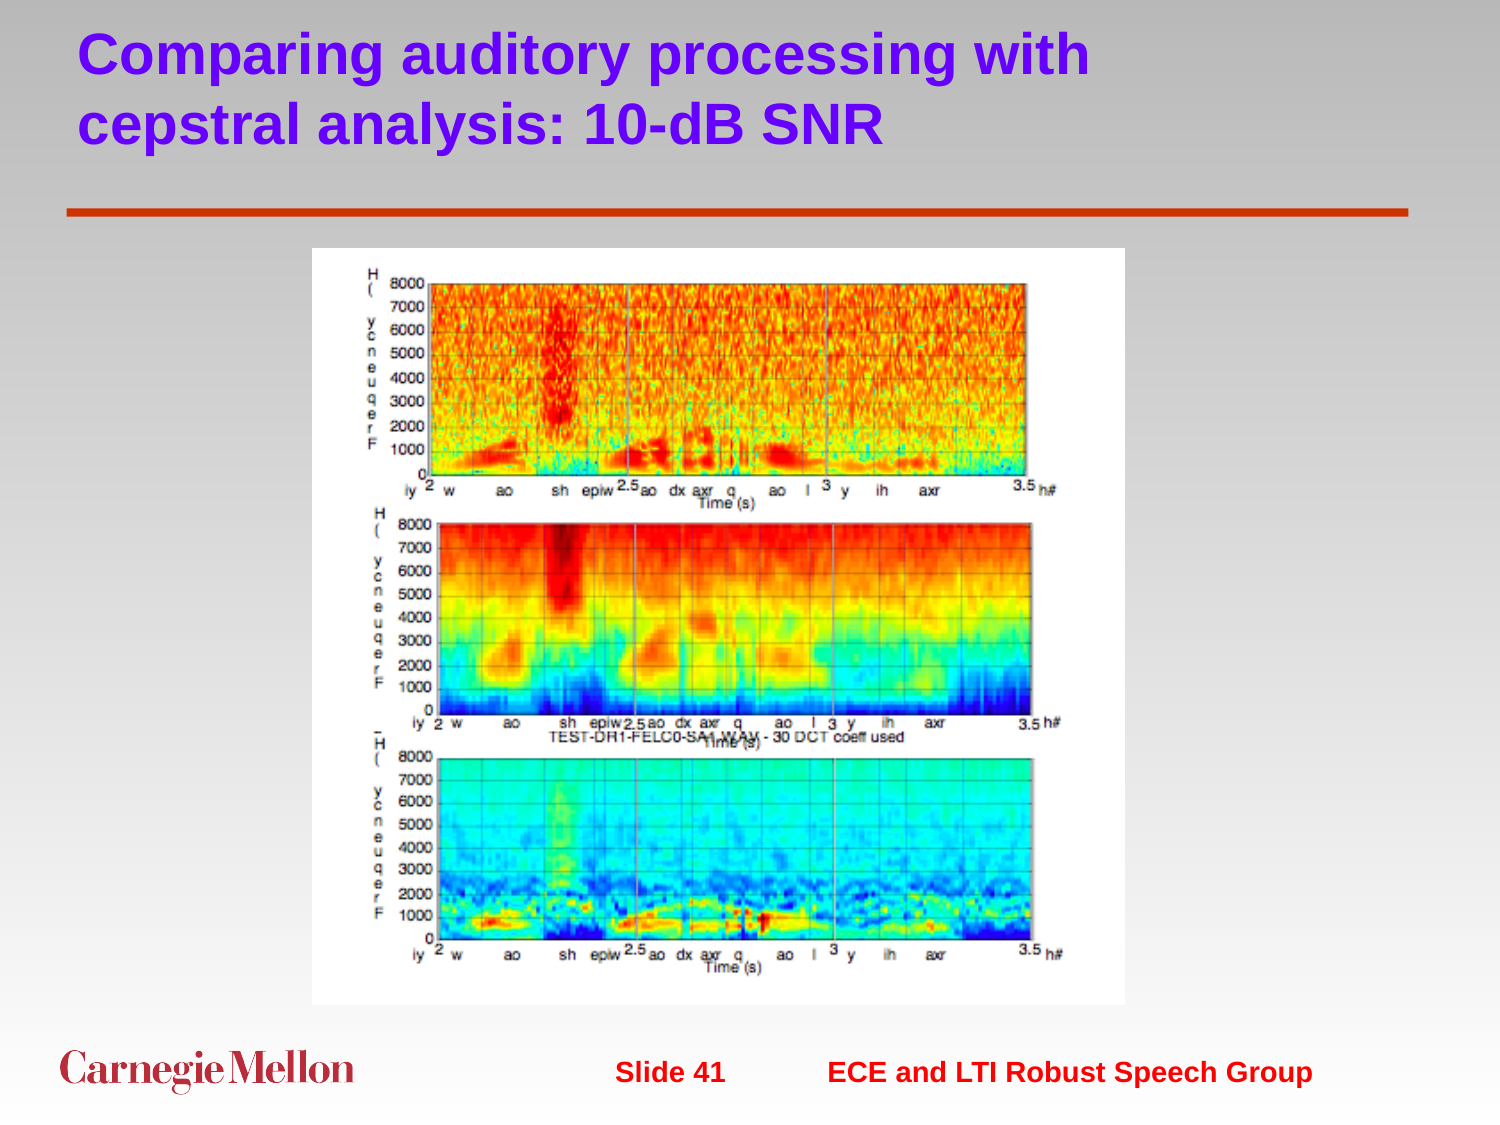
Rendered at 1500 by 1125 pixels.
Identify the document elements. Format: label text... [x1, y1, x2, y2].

title Comparing auditory processing with cepstral analysis: 10-dB SNR [62, 55, 1414, 157]
picture [60, 1049, 355, 1095]
picture [312, 248, 1126, 1005]
